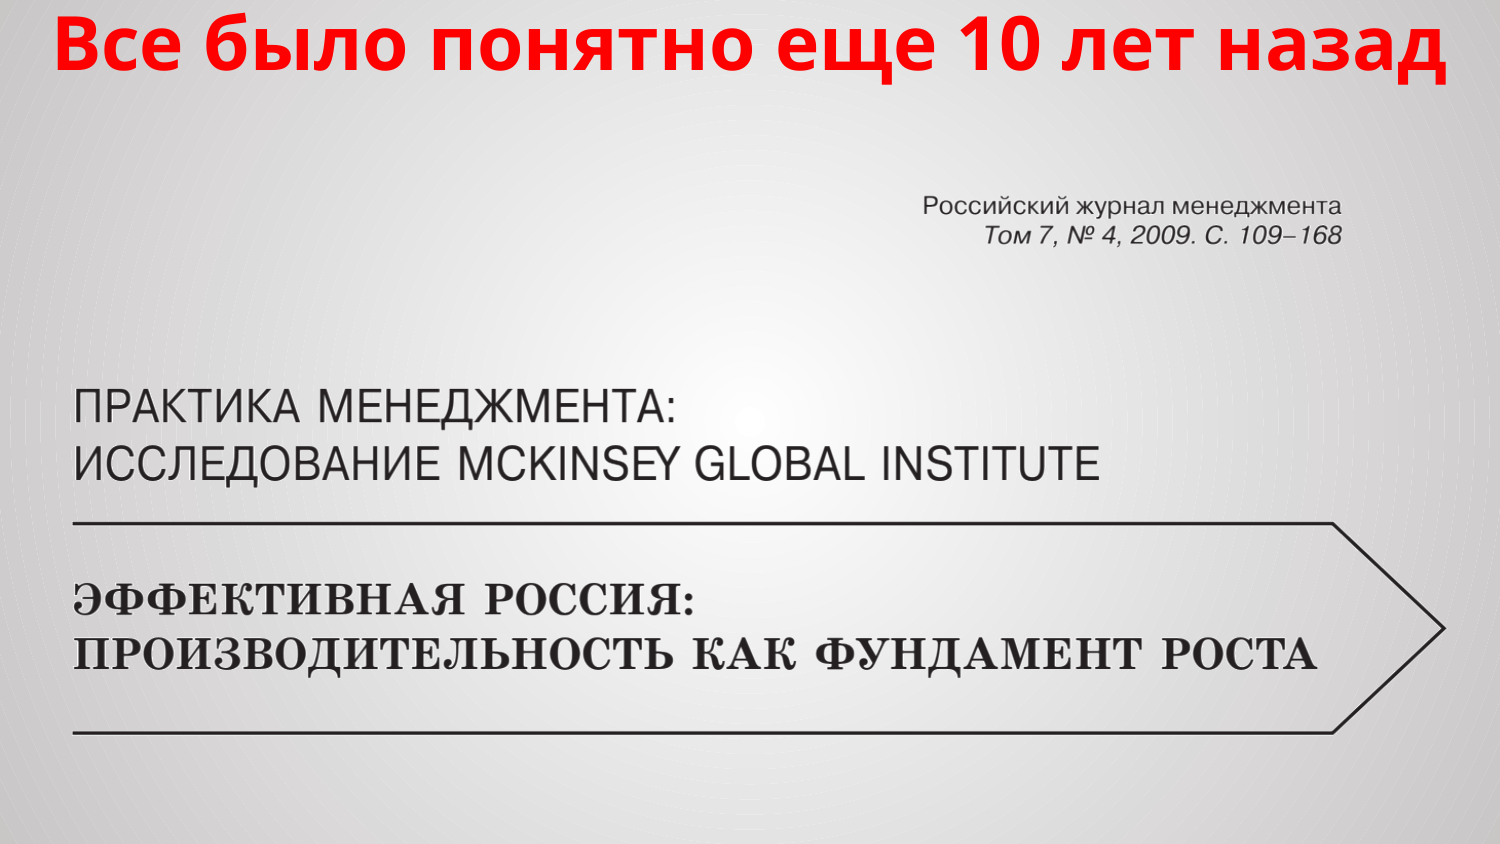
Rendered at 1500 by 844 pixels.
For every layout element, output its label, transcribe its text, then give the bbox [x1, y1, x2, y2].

text_box Все было понятно еще 10 лет назад [0, 0, 1500, 91]
picture [0, 139, 1500, 782]
